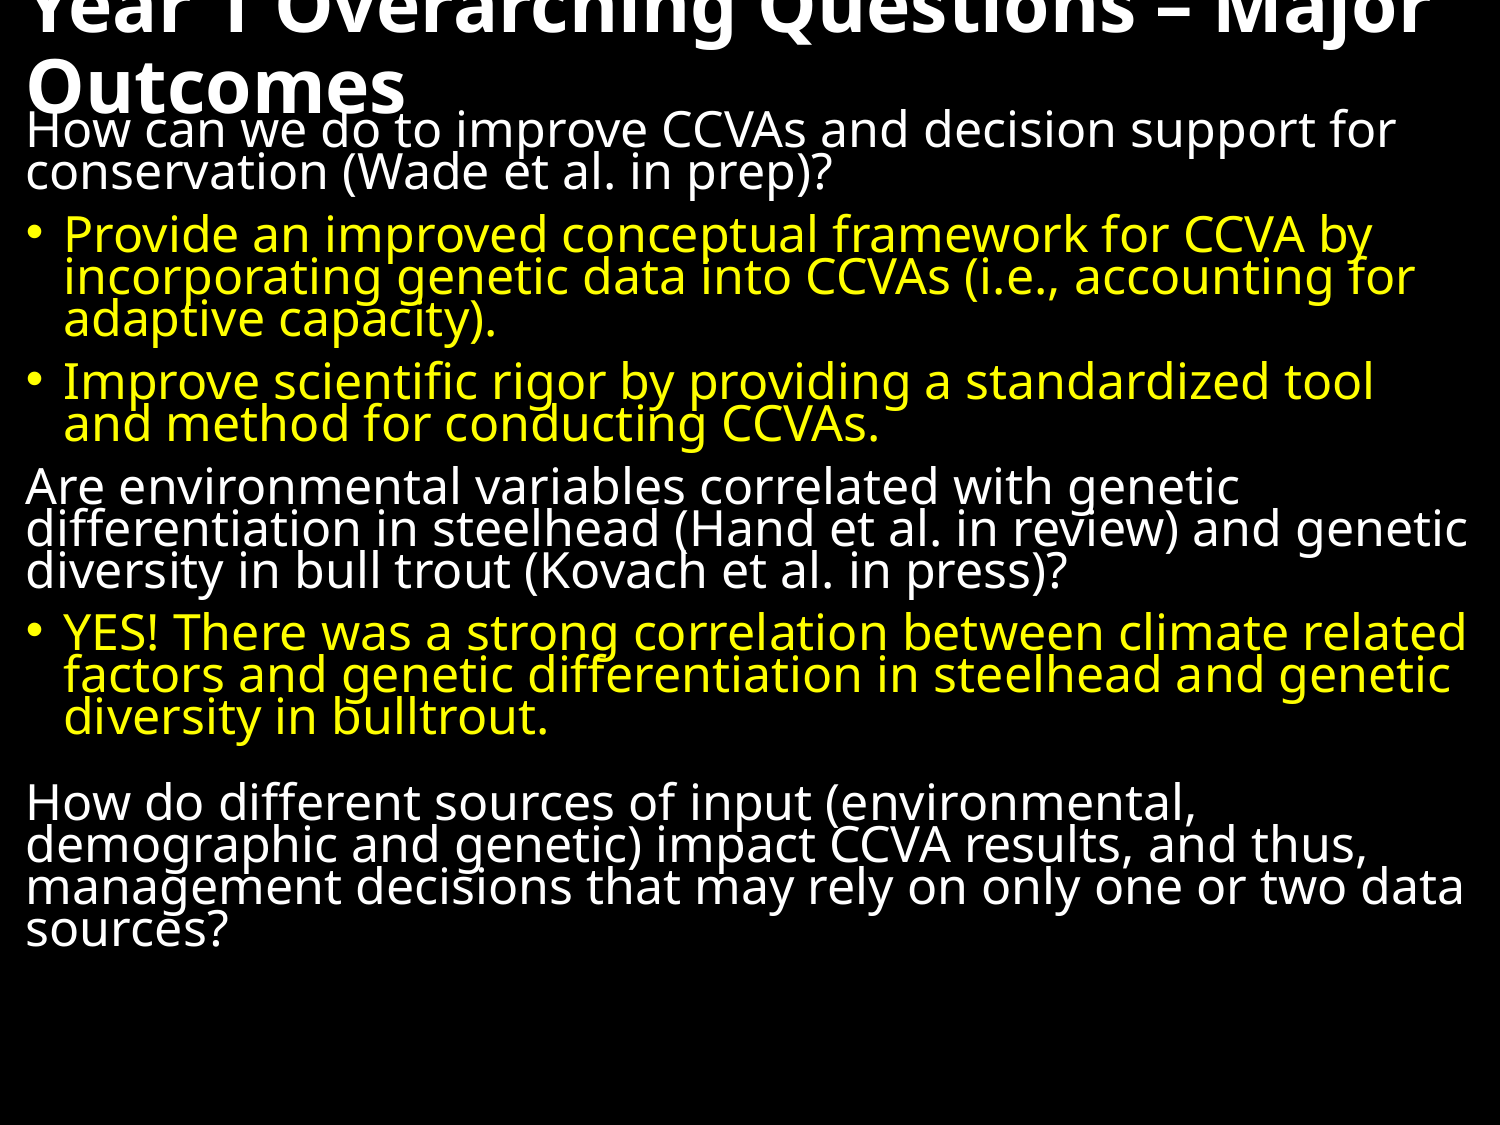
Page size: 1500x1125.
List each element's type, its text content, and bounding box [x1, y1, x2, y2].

title Year 1 Overarching Questions – Major Outcomes [10, 0, 1490, 106]
list How can we do to improve CCVAs and decision support for conservation (Wade et al. in prep)? Provide an improved conceptual framework for CCVA by incorporating genetic data into CCVAs (i.e., accounting for adaptive capacity). Improve scientific rigor by providing a standardized tool and method for conducting CCVAs. Are environmental variables correlated with genetic differentiation in steelhead (Hand et al. in review) and genetic diversity in bull trout (Kovach et al. in press)? YES! There was a strong correlation between climate related factors and genetic differentiation in steelhead and genetic diversity in bulltrout. How do different sources of input (environmental, demographic and genetic) impact CCVA results, and thus, management decisions that may rely on only one or two data sources? [10, 106, 1490, 1071]
